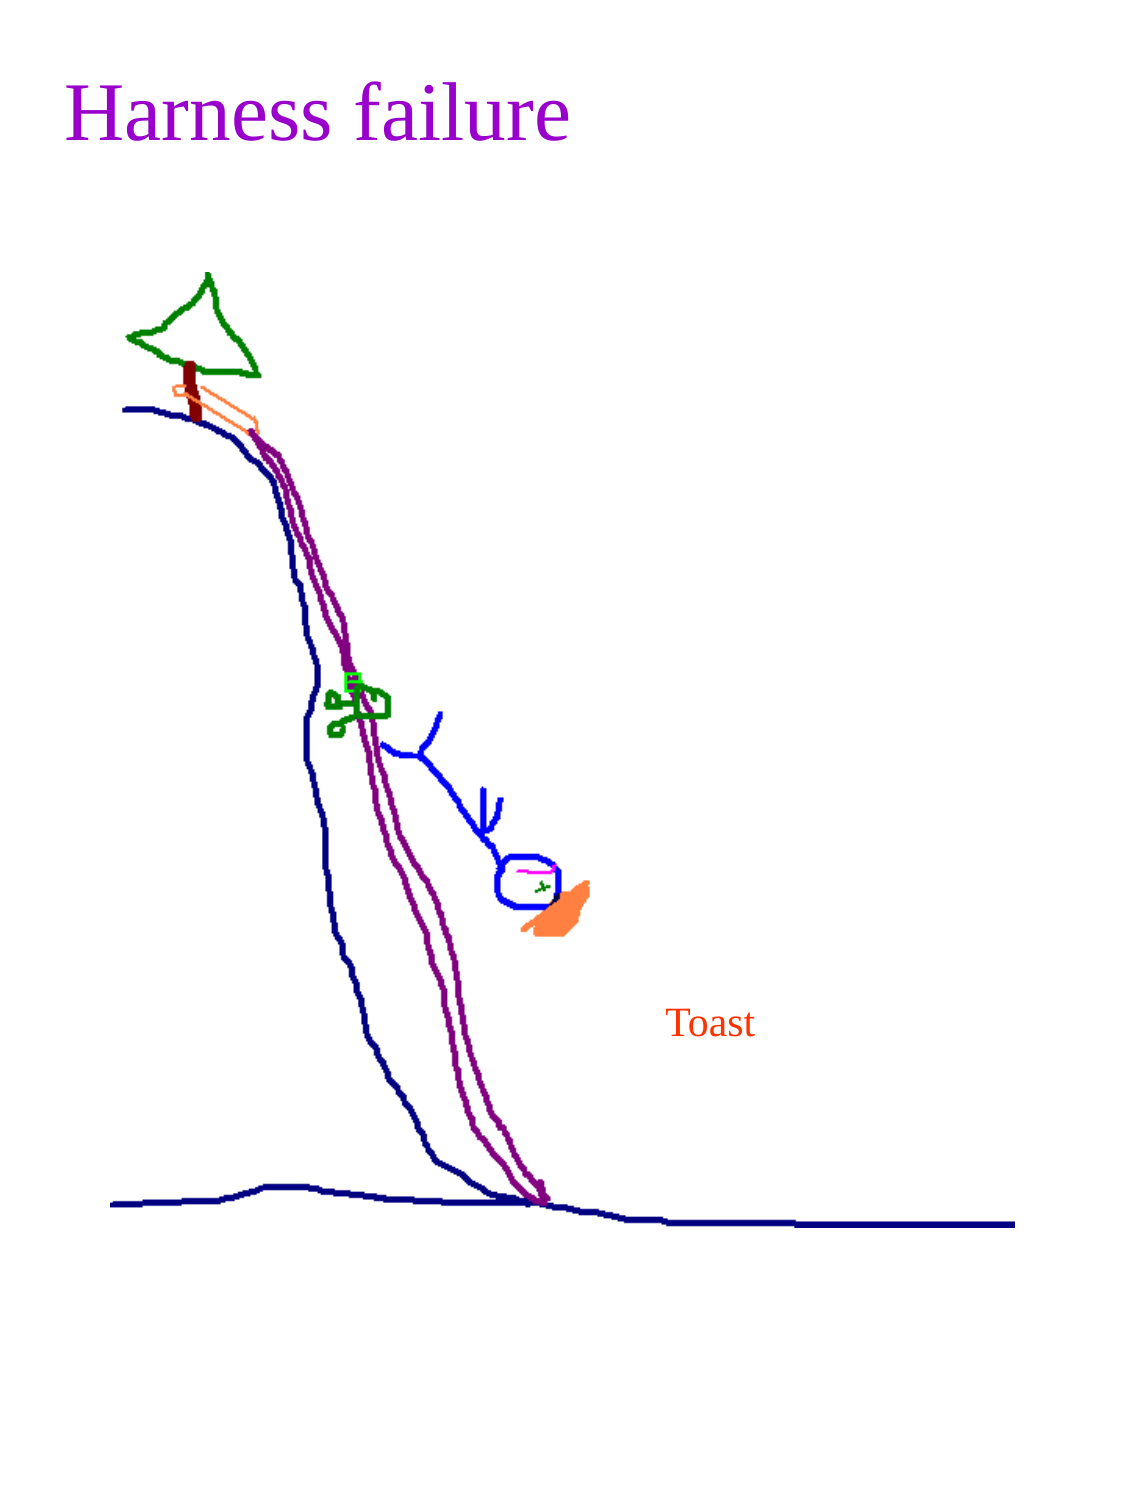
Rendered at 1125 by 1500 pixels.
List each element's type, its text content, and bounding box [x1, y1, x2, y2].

picture [109, 272, 1016, 1228]
text_box Harness failure [50, 50, 988, 165]
